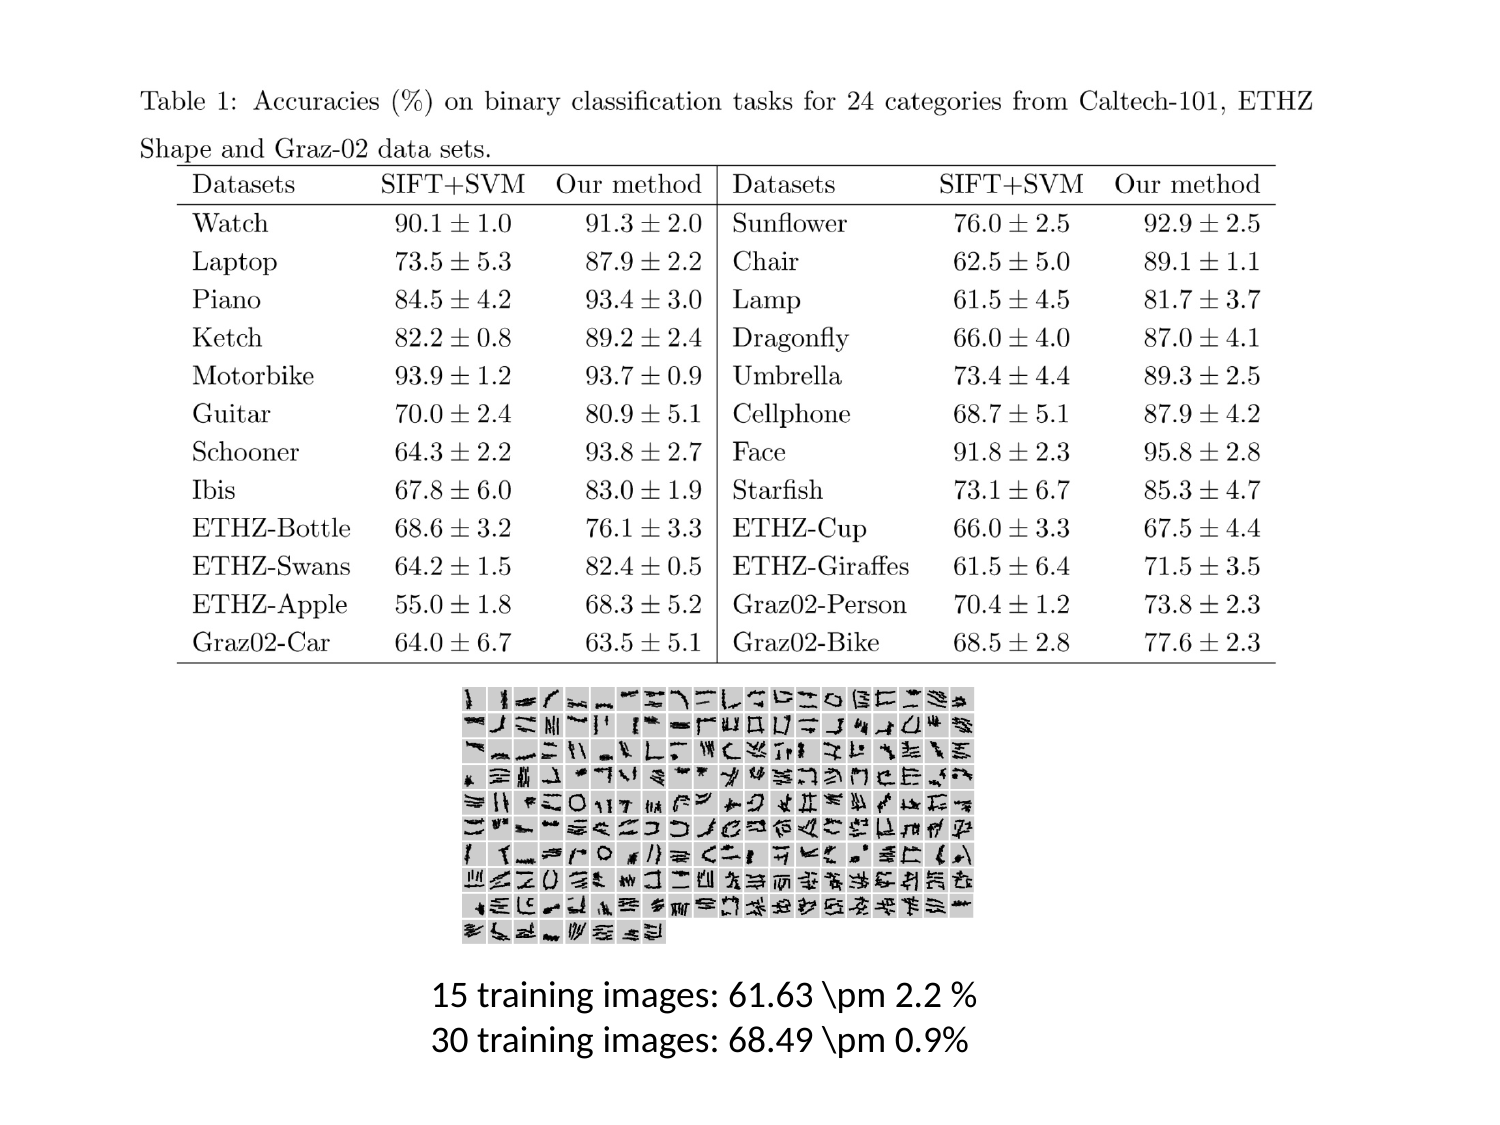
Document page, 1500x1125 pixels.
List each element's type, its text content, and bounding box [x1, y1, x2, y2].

picture [124, 74, 1338, 946]
text_box 15 training images: 61.63 \pm 2.2 % 30 training images: 68.49 \pm 0.9% [415, 962, 993, 1068]
